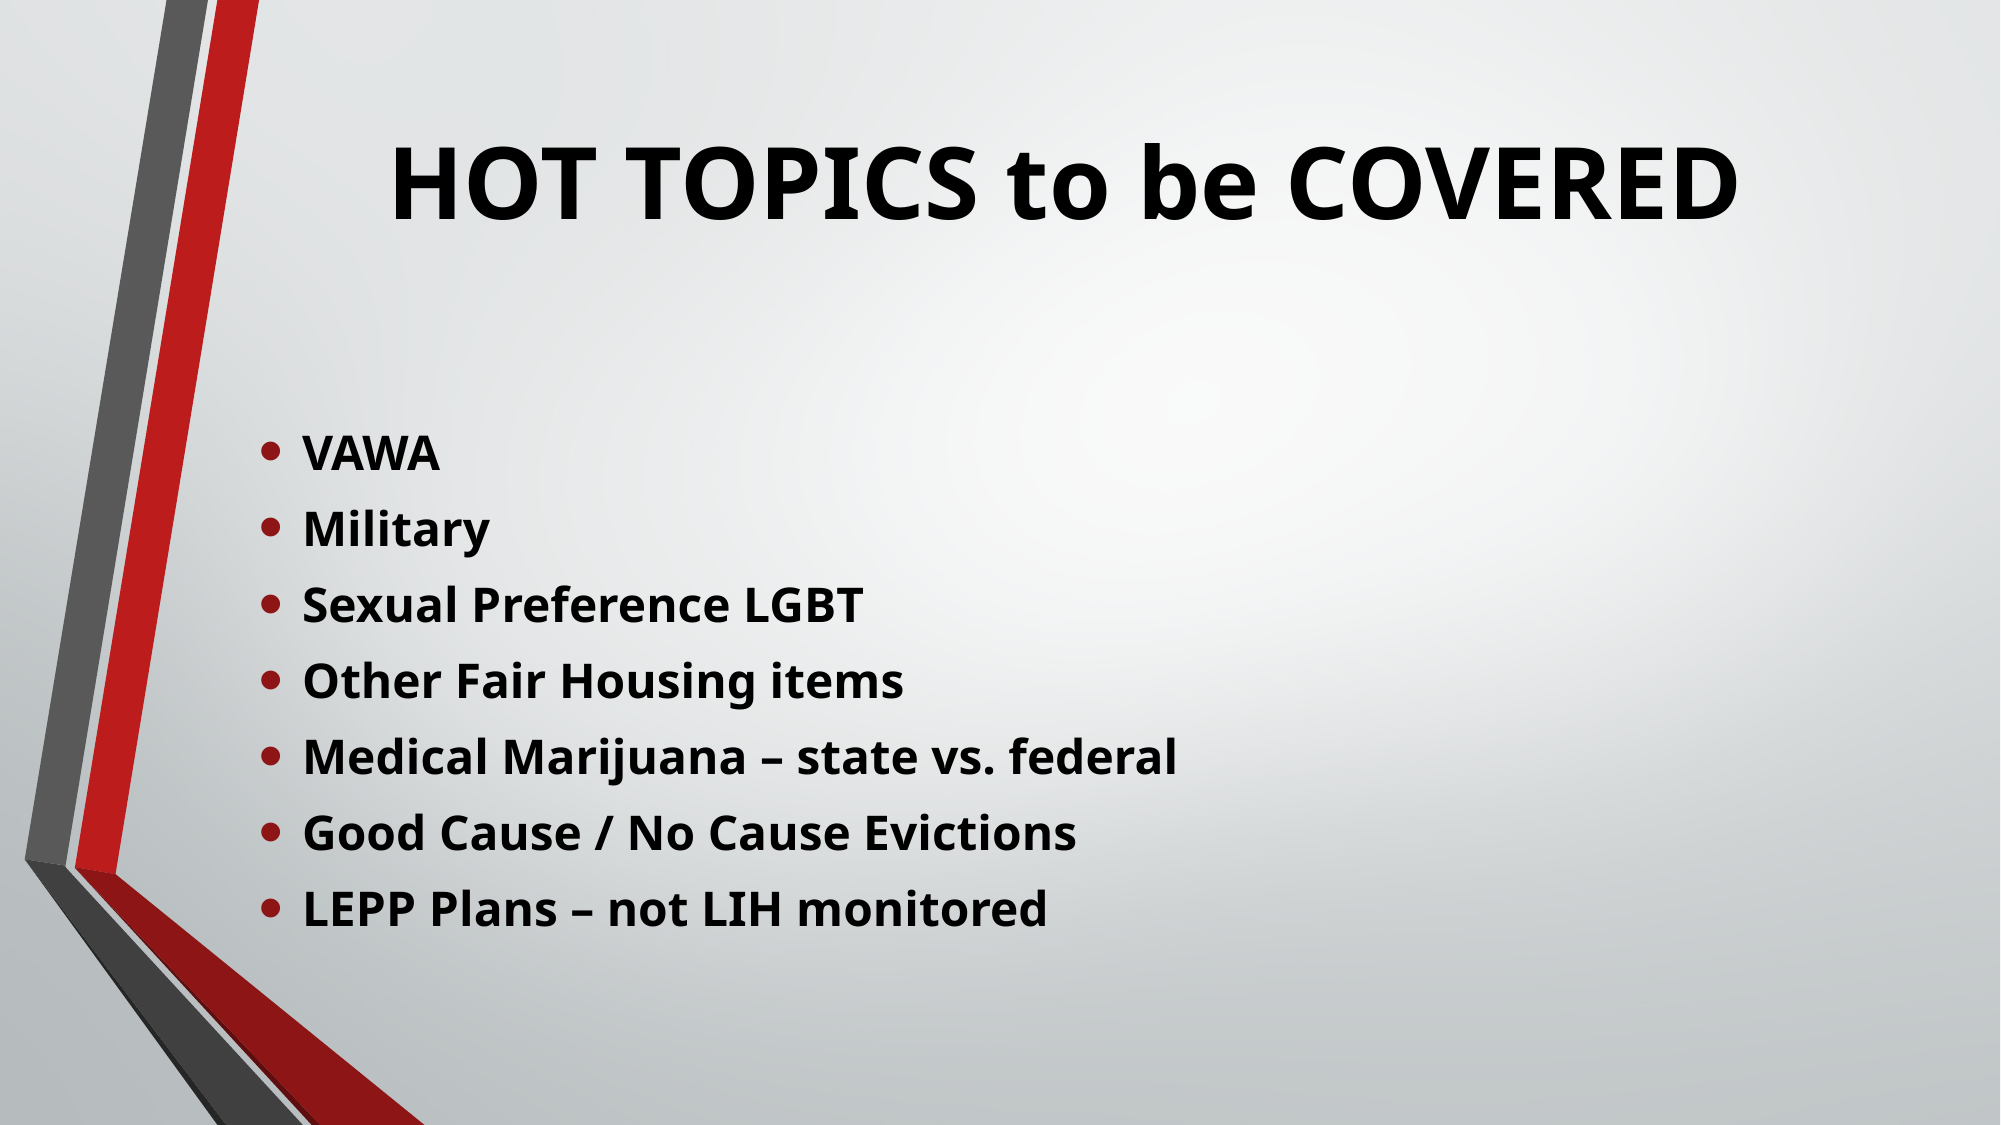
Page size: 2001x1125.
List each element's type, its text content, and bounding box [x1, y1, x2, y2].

list VAWA Military Sexual Preference LGBT Other Fair Housing items Medical Marijuana – state vs. federal Good Cause / No Cause Evictions LEPP Plans – not LIH monitored [243, 352, 1887, 950]
title HOT TOPICS to be COVERED [243, 112, 1887, 248]
